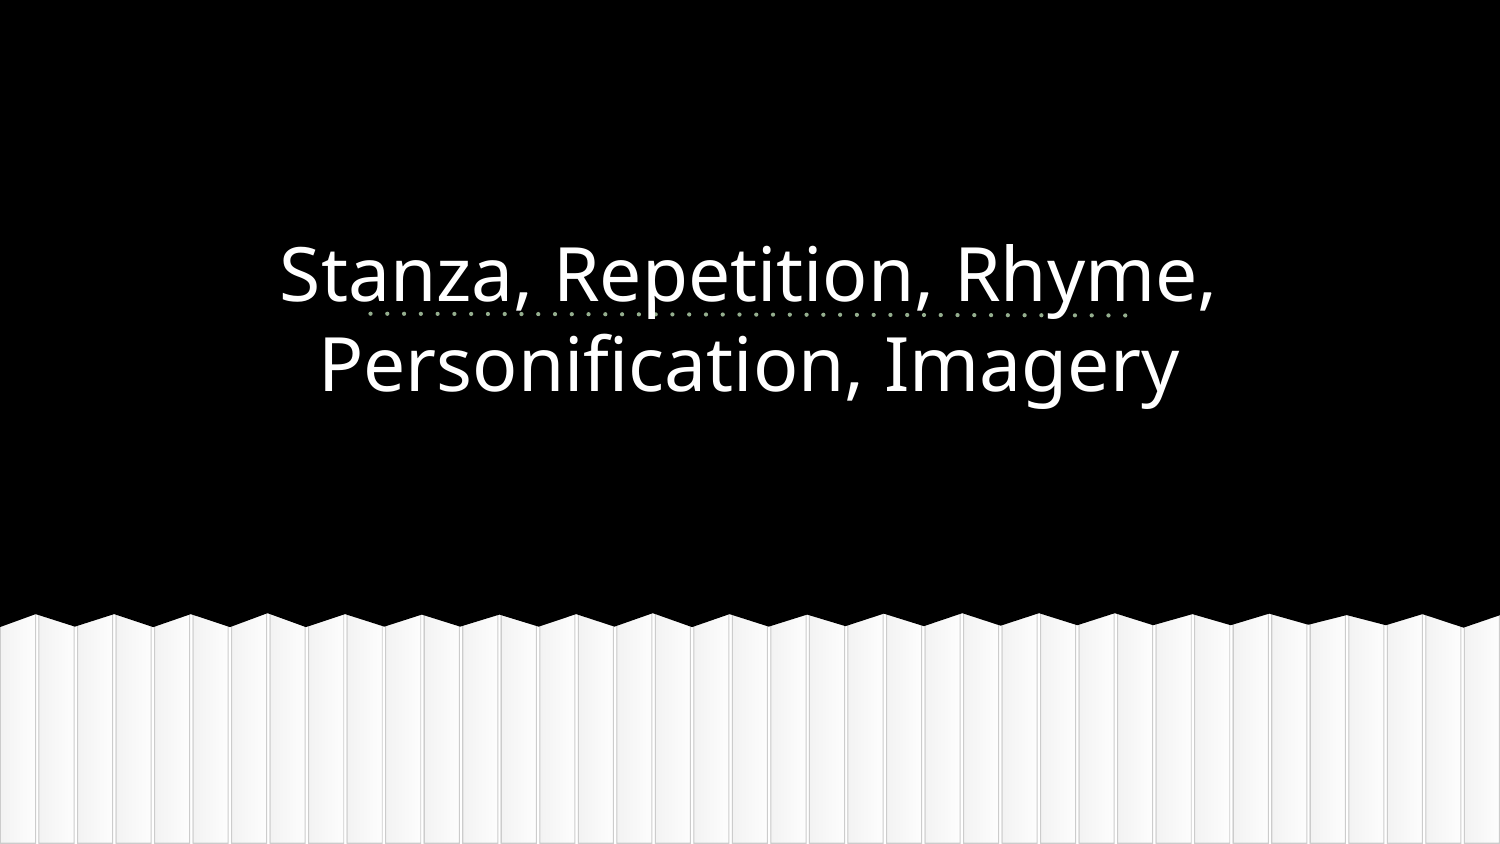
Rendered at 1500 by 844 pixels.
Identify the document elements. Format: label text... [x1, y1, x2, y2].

title Stanza, Repetition, Rhyme, Personification, Imagery [64, 235, 1435, 397]
